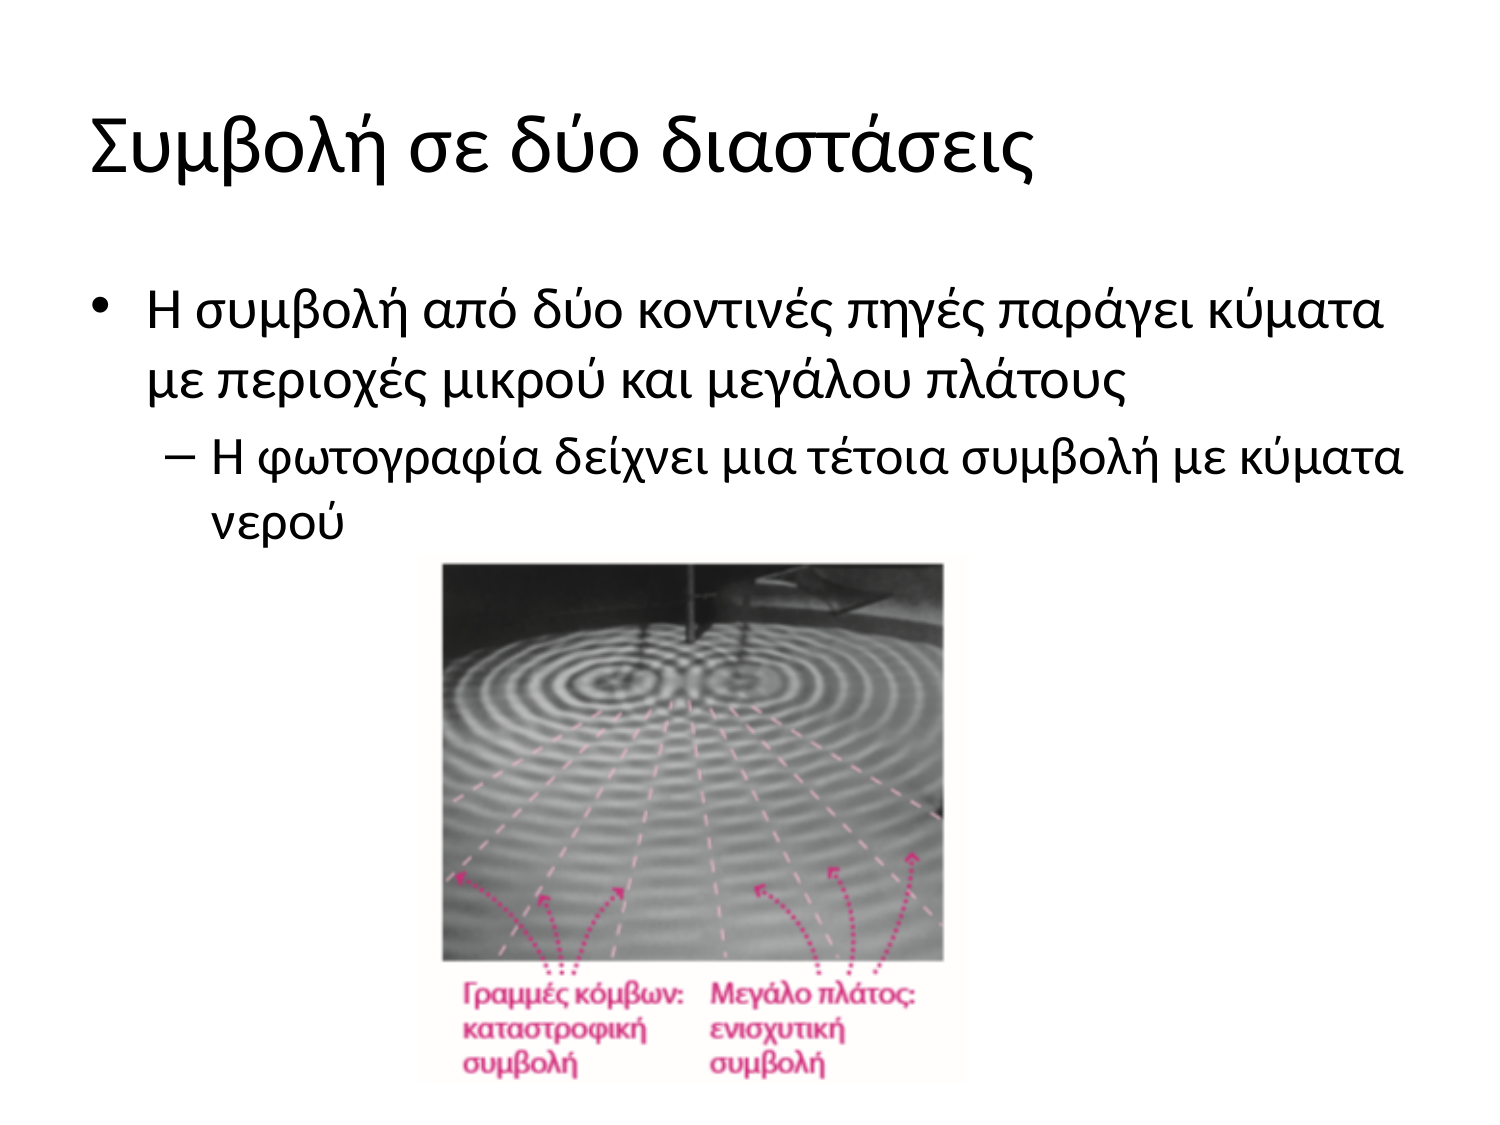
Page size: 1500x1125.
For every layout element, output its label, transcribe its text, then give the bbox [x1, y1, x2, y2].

title Συμβολή σε δύο διαστάσεις [75, 45, 1425, 233]
list Η συμβολή από δύο κοντινές πηγές παράγει κύματα με περιοχές μικρού και μεγάλου πλάτους Η φωτογραφία δείχνει μια τέτοια συμβολή με κύματα νερού [75, 262, 1425, 1005]
picture [418, 527, 969, 1083]
